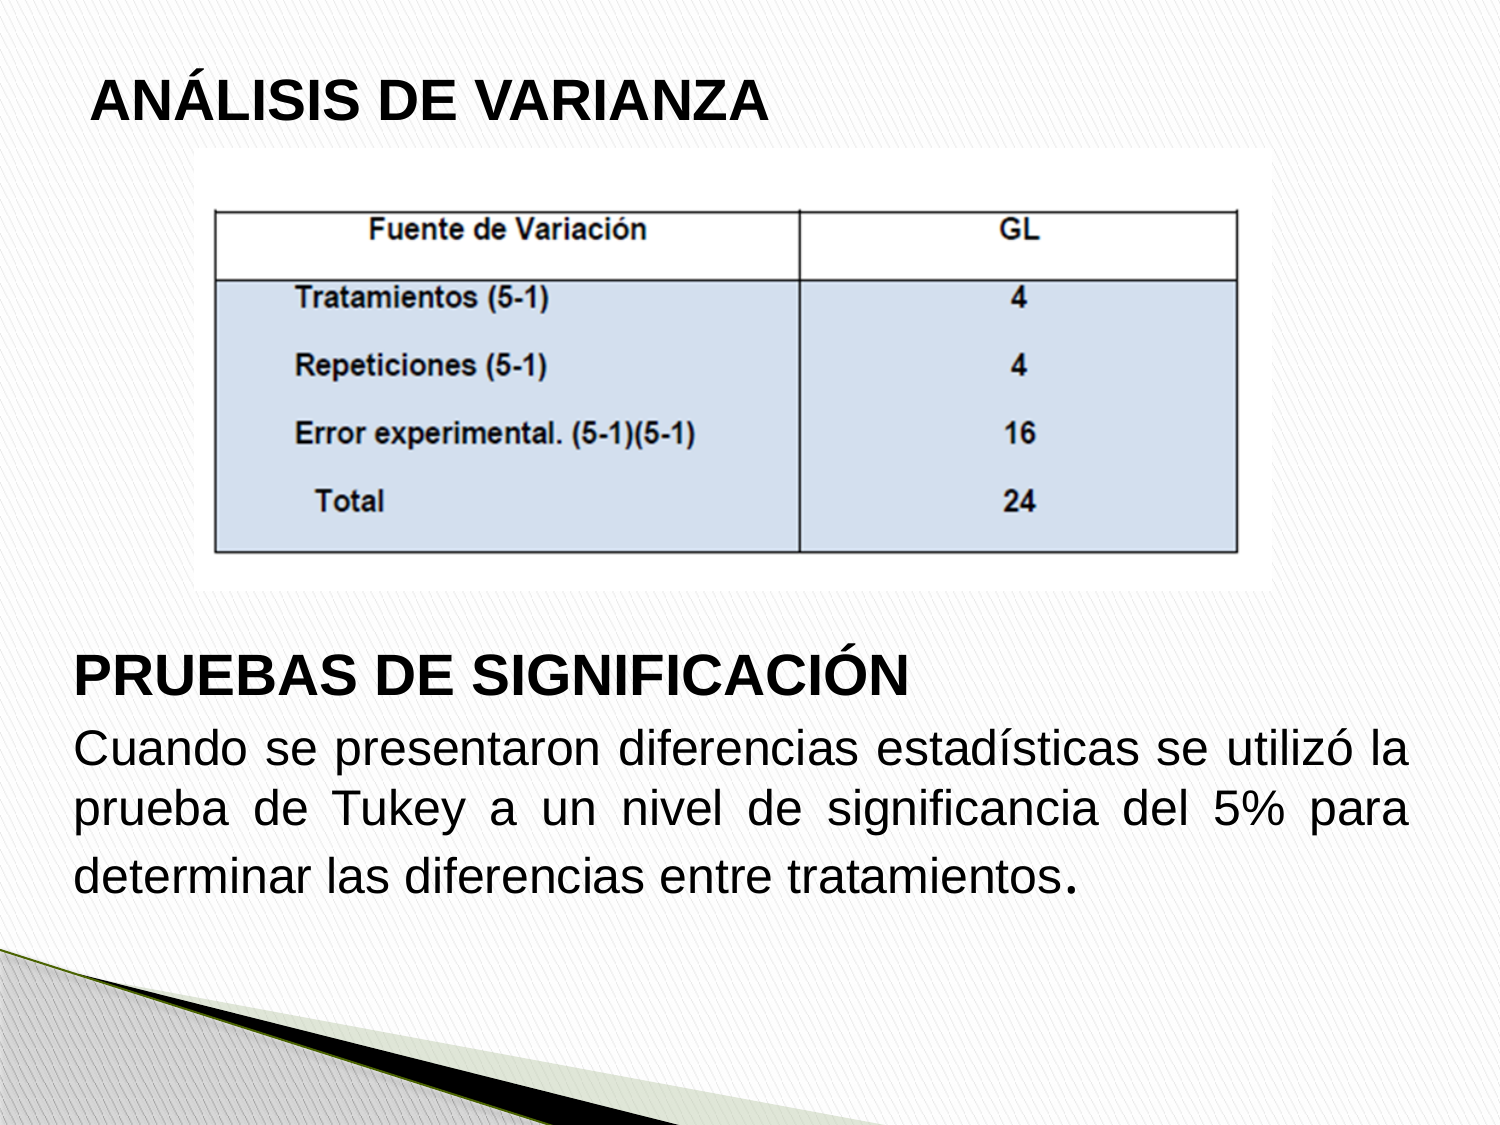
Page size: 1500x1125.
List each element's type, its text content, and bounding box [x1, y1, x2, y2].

list PRUEBAS DE SIGNIFICACIÓN Cuando se presentaron diferencias estadísticas se utilizó la prueba de Tukey a un nivel de significancia del 5% para determinar las diferencias entre tratamientos. [41, 160, 1425, 1047]
title ANÁLISIS DE VARIANZA [75, 45, 1425, 149]
picture [194, 148, 1273, 591]
